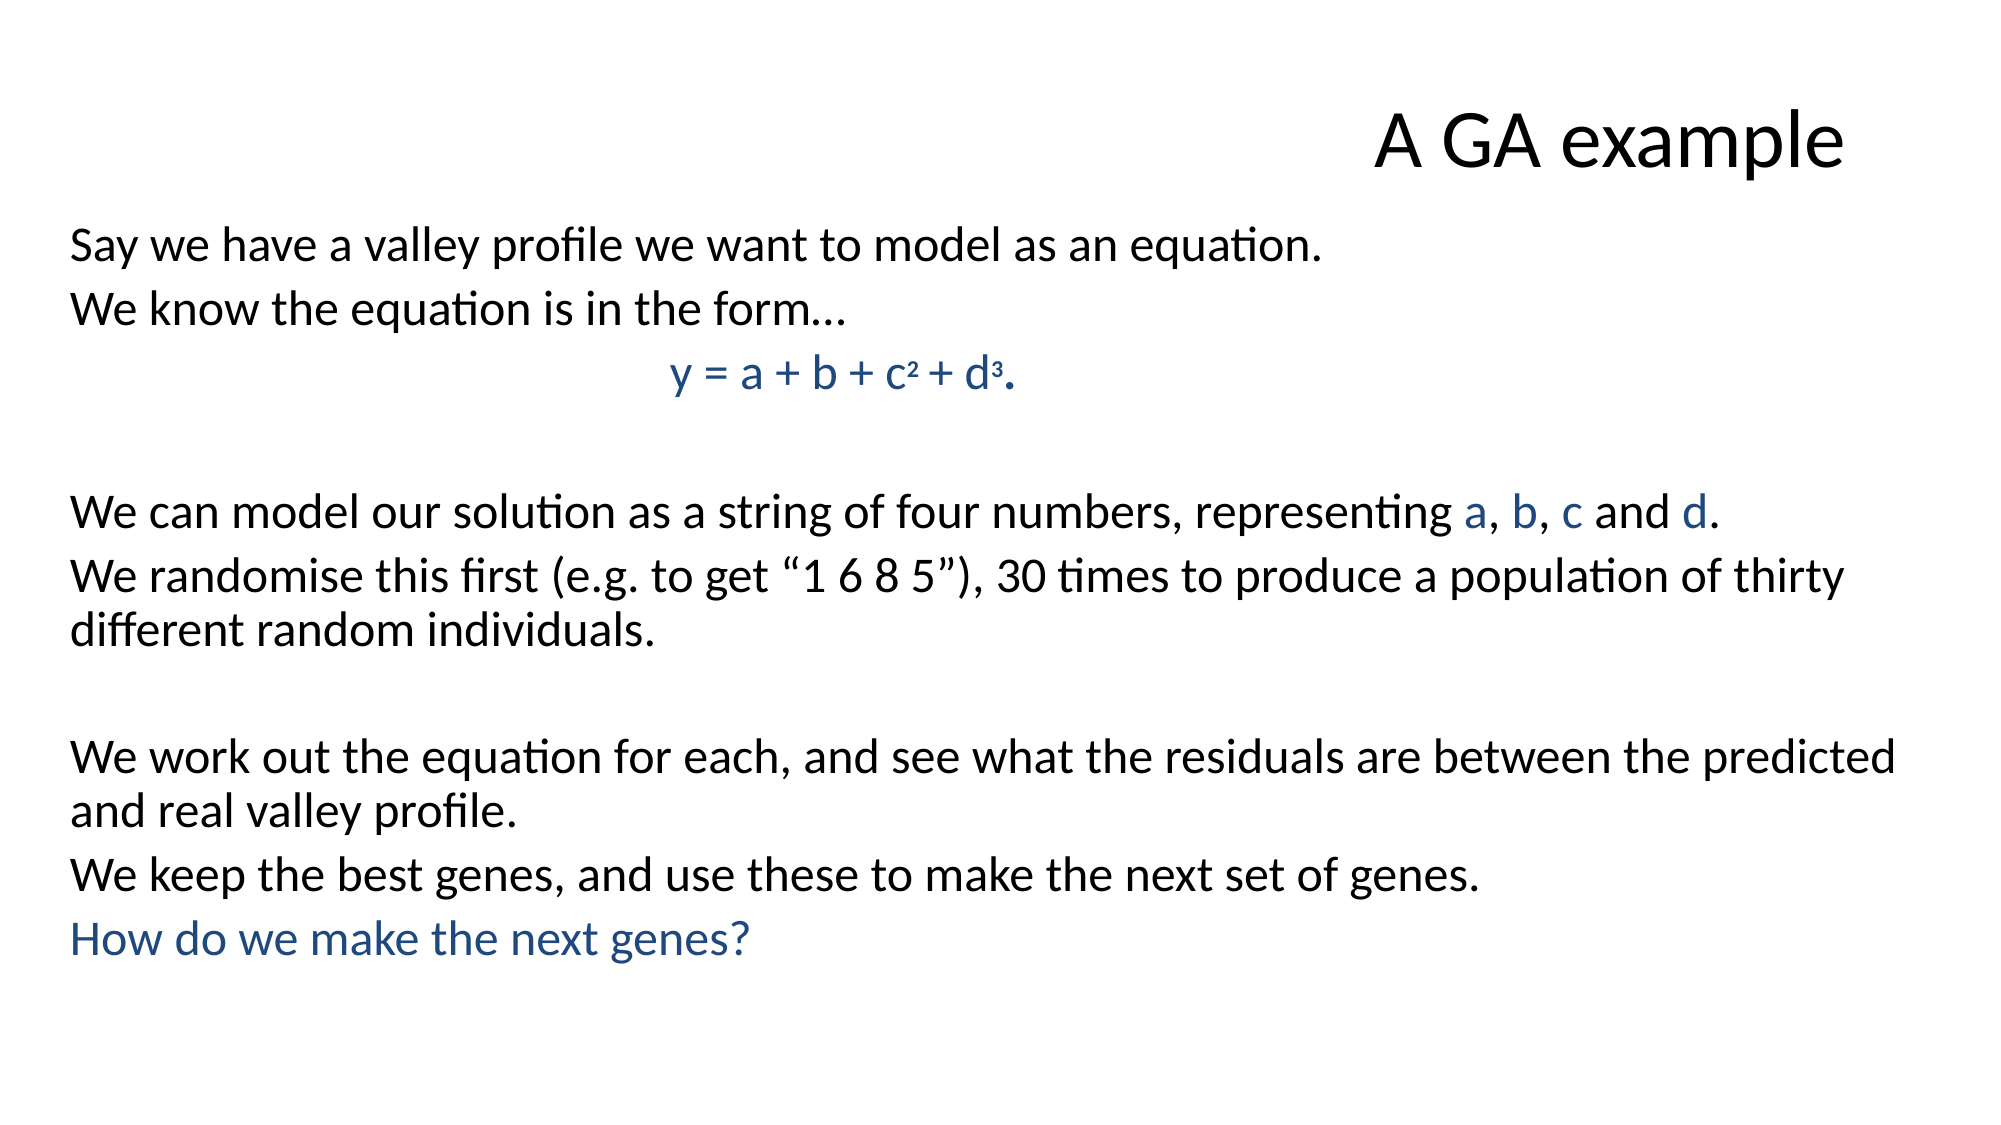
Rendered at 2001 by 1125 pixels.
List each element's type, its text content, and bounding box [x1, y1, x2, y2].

list Say we have a valley profile we want to model as an equation. We know the equation is in the form… y = a + b + c2 + d3. We can model our solution as a string of four numbers, representing a, b, c and d. We randomise this first (e.g. to get “1 6 8 5”), 30 times to produce a population of thirty different random individuals. We work out the equation for each, and see what the residuals are between the predicted and real valley profile. We keep the best genes, and use these to make the next set of genes. How do we make the next genes? [55, 210, 1934, 1088]
title A GA example [586, 90, 1862, 178]
